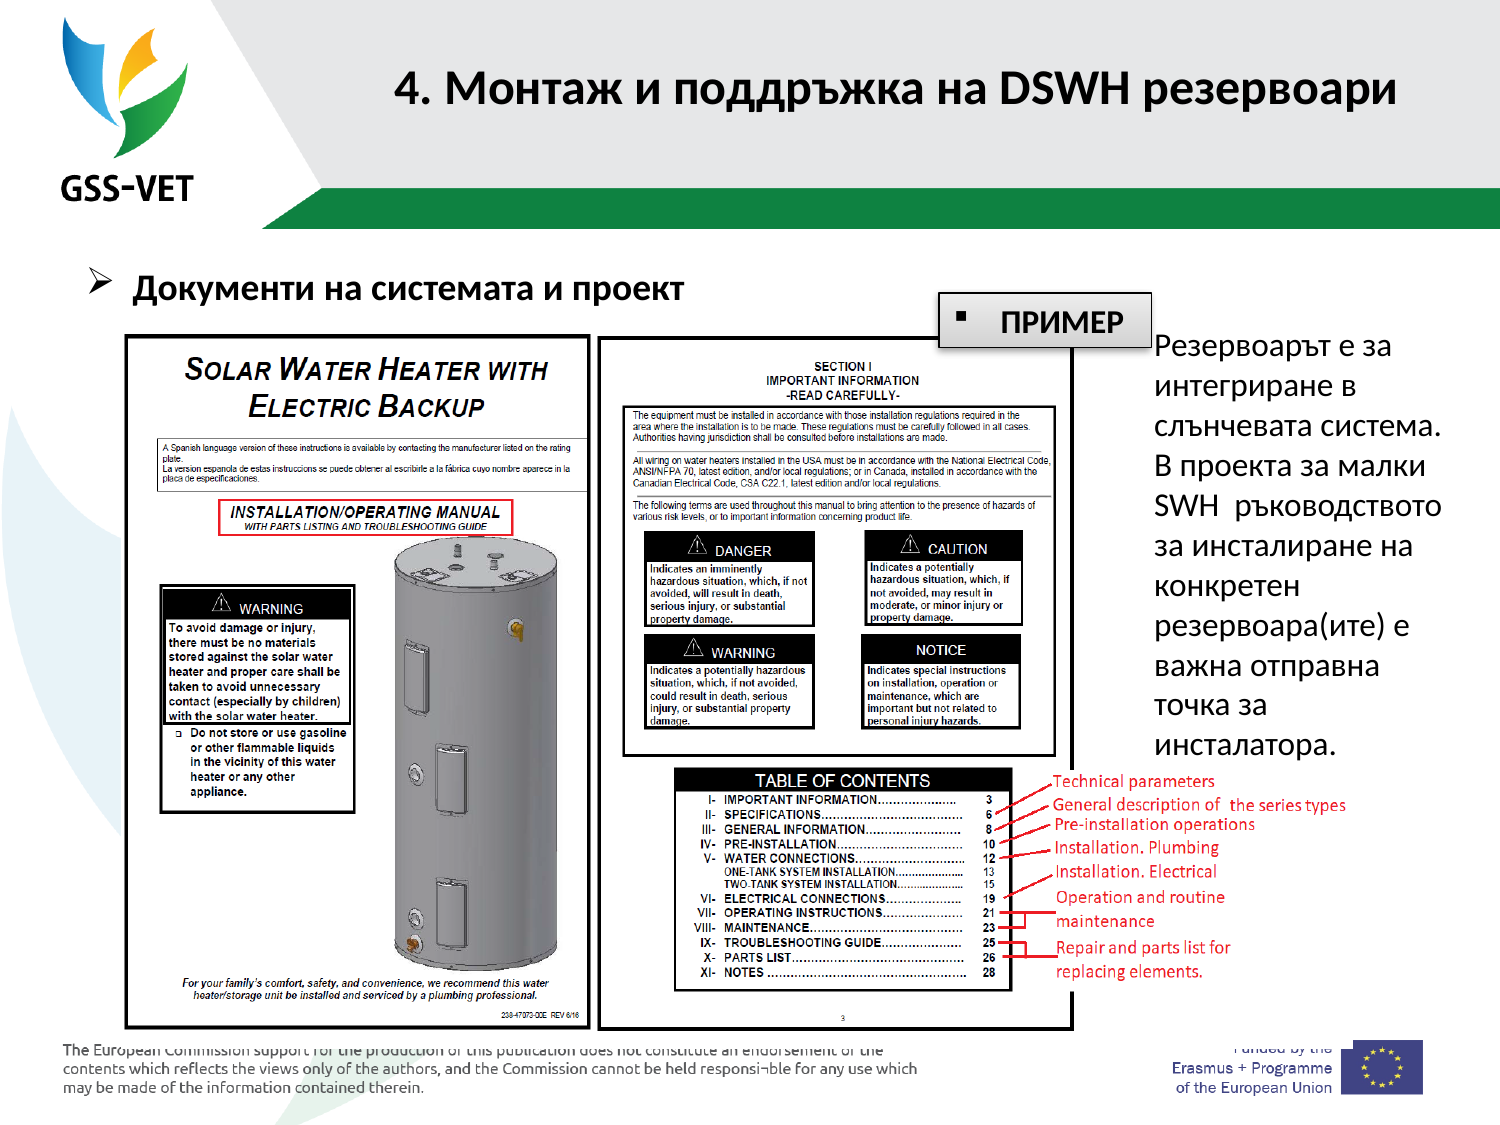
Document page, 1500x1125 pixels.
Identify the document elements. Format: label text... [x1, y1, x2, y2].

text_box Документи на системата и проект [71, 255, 750, 316]
text_box Резервоарът е за интегриране в слънчевата система. В проекта за малки SWH ръководството за инсталиране на конкретен резервоара(ите) е важна отправна точка за инсталатора. [1155, 315, 1471, 770]
title 4. Монтаж и поддръжка на DSWH резервоари [324, 0, 1425, 185]
picture [0, 0, 1500, 1125]
text_box ПРИМЕР [938, 292, 1152, 327]
